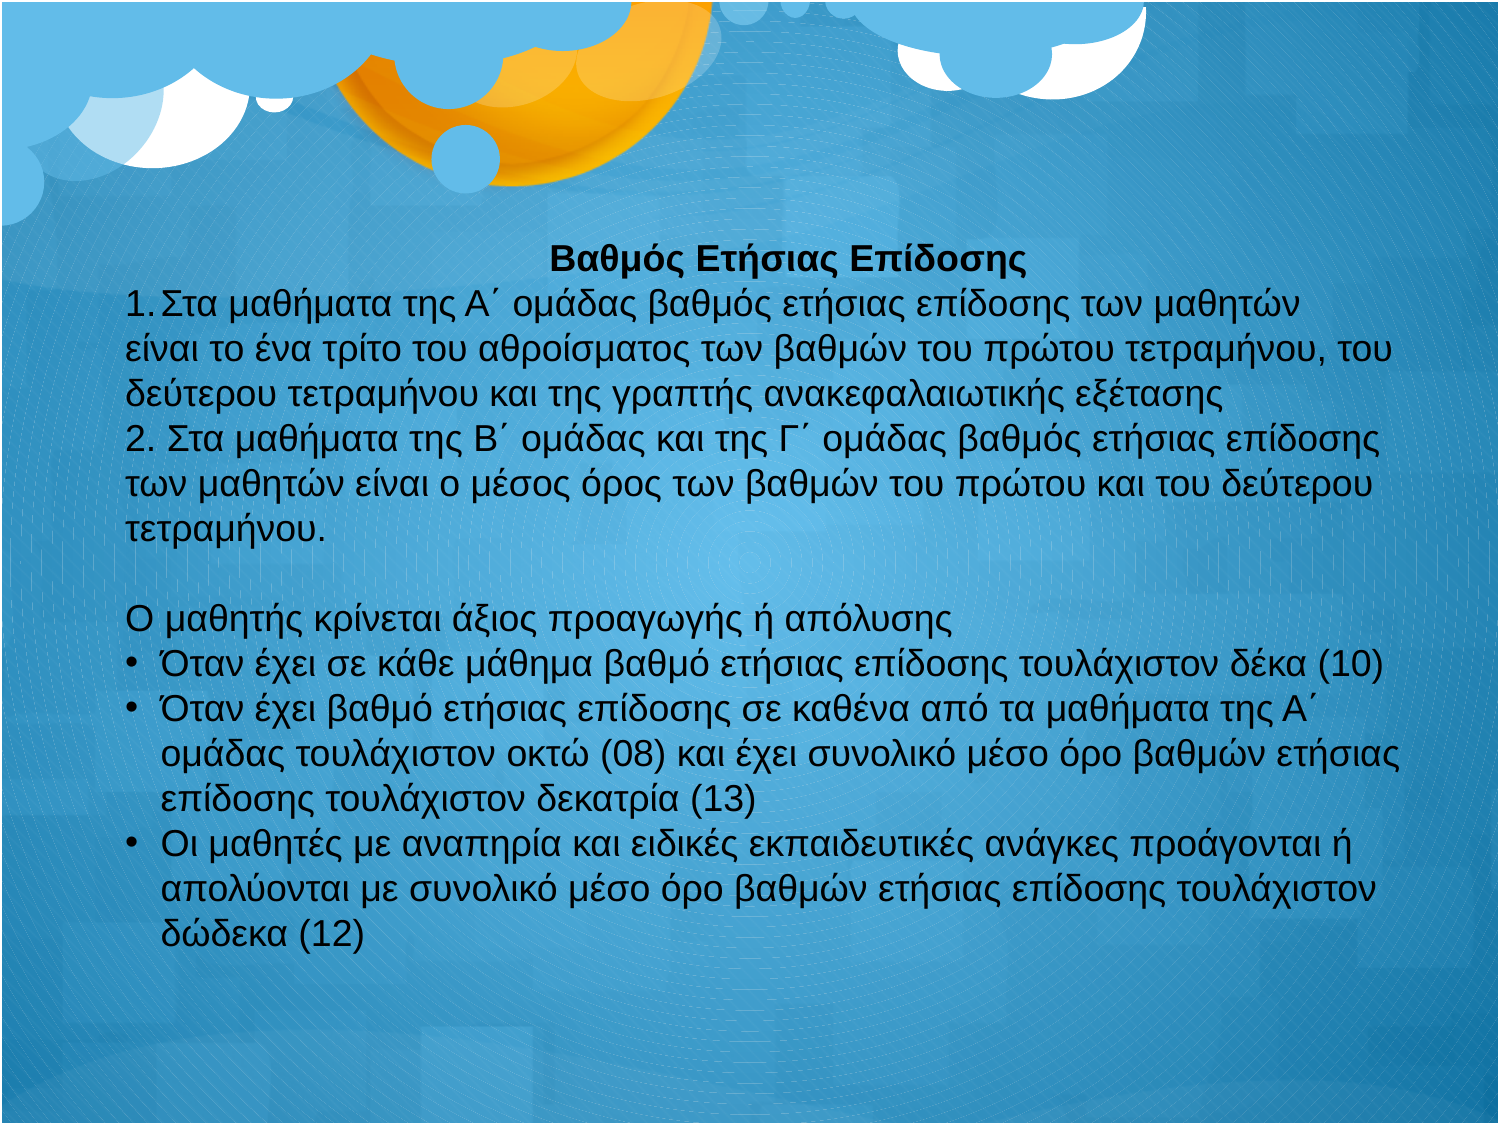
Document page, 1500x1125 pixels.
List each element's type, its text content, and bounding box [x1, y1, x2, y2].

text_box Βαθμός Ετήσιας Επίδοσης Στα μαθήματα της Α΄ ομάδας βαθμός ετήσιας επίδοσης των μαθητών είναι το ένα τρίτο του αθροίσματος των βαθμών του πρώτου τετραμήνου, του δεύτερου τετραμήνου και της γραπτής ανακεφαλαιωτικής εξέτασης 2. Στα μαθήματα της Β΄ ομάδας και της Γ΄ ομάδας βαθμός ετήσιας επίδοσης των μαθητών είναι ο μέσος όρος των βαθμών του πρώτου και του δεύτερου τετραμήνου. Ο μαθητής κρίνεται άξιος προαγωγής ή απόλυσης Όταν έχει σε κάθε μάθημα βαθμό ετήσιας επίδοσης τουλάχιστον δέκα (10) Όταν έχει βαθμό ετήσιας επίδοσης σε καθένα από τα μαθήματα της Α΄ ομάδας τουλάχιστον οκτώ (08) και έχει συνολικό μέσο όρο βαθμών ετήσιας επίδοσης τουλάχιστον δεκατρία (13) Οι μαθητές με αναπηρία και ειδικές εκπαιδευτικές ανάγκες προάγονται ή απολύονται με συνολικό μέσο όρο βαθμών ετήσιας επίδοσης τουλάχιστον δώδεκα (12) [110, 227, 1467, 1007]
picture [2, 2, 1498, 1123]
